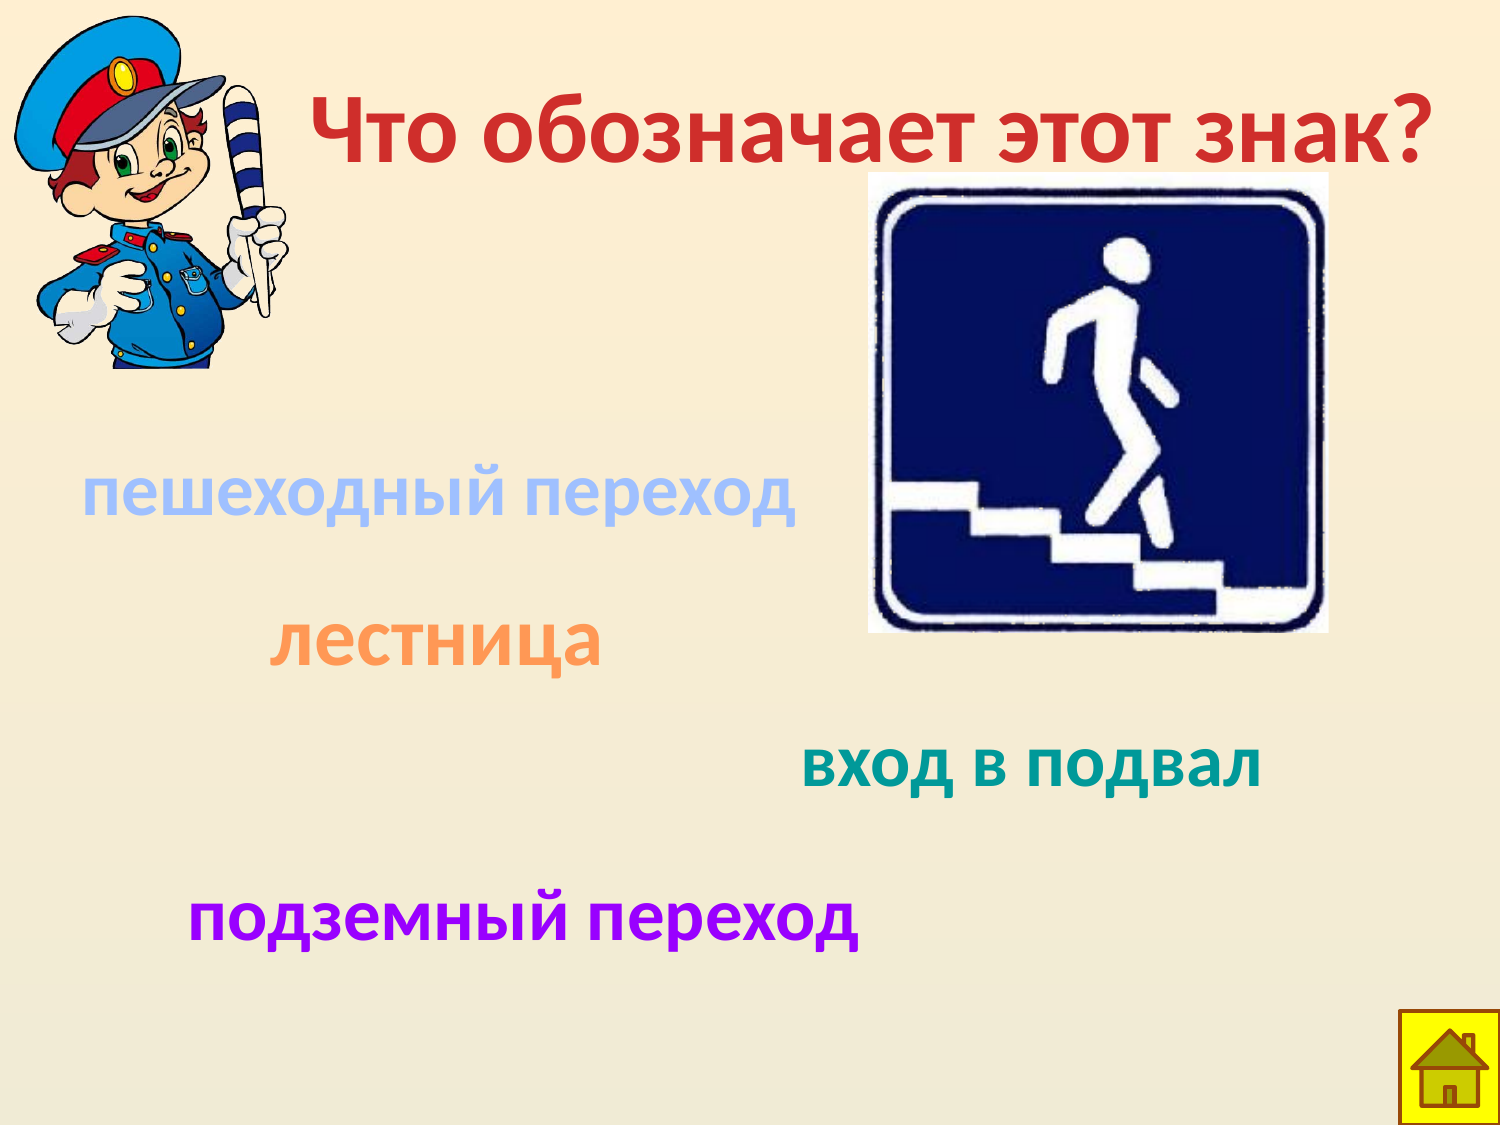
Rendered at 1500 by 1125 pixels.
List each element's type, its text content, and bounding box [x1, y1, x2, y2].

text_box Что обозначает этот знак? [306, 54, 1453, 190]
text_box [1398, 1009, 1500, 1125]
picture [0, 0, 302, 382]
text_box вход в подвал [785, 704, 1279, 810]
text_box подземный переход [172, 857, 876, 963]
text_box лестница [255, 574, 619, 690]
text_box пешеходный переход [66, 432, 812, 538]
picture [867, 172, 1330, 633]
